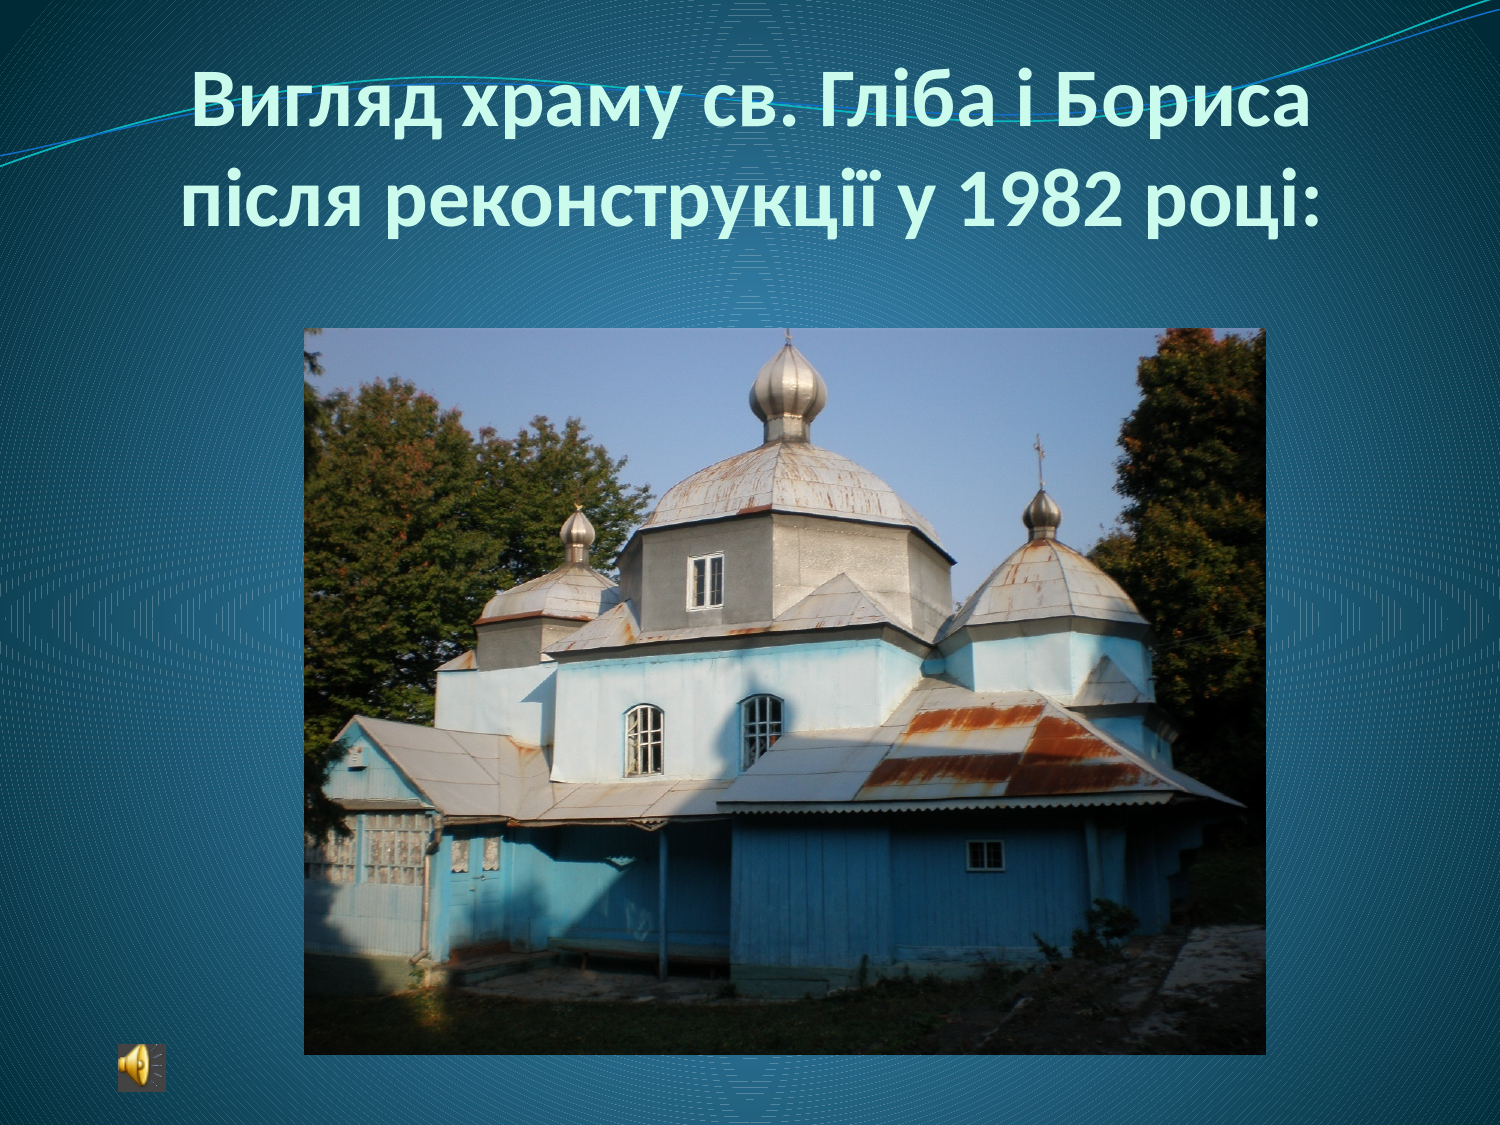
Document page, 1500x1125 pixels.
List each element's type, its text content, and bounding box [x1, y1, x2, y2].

picture [304, 327, 1266, 1055]
subtitle Вигляд храму св. Гліба і Бориса після реконструкції у 1982 році: [93, 34, 1414, 341]
picture [116, 1042, 168, 1094]
